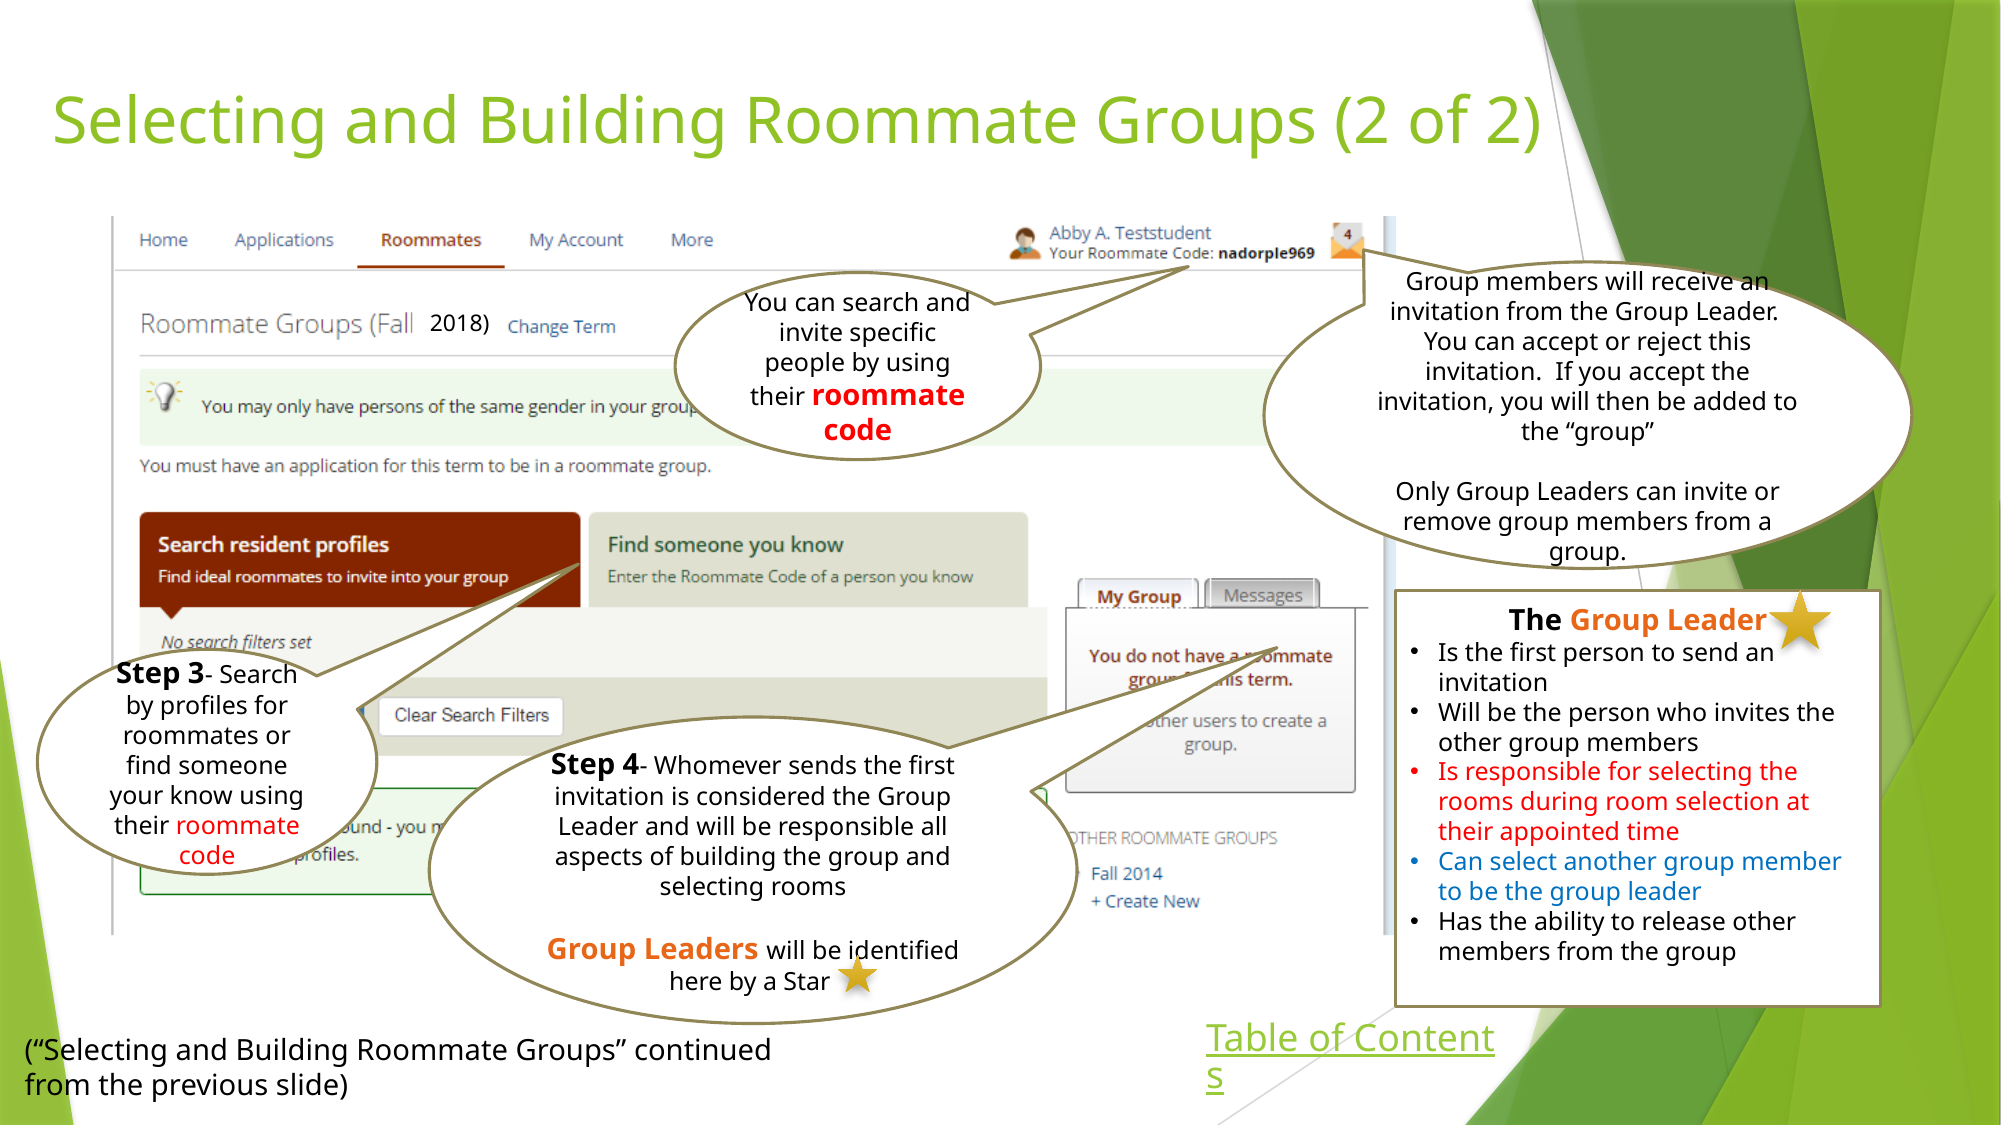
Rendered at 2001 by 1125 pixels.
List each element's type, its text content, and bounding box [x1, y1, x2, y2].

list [110, 216, 1396, 939]
title Selecting and Building Roommate Groups (2 of 2) [37, 71, 1593, 181]
text_box Step 3- Search by profiles for roommates or find someone your know using their roommate code [35, 670, 105, 854]
text_box The Group Leader Is the first person to send an invitation Will be the person who invites the other group members Is responsible for selecting the rooms during room selection at their appointed time Can select another group member to be the group leader Has the ability to release other members from the group [1394, 589, 1882, 1008]
text_box Table of Contents [1191, 1006, 1522, 1073]
text_box Group members will receive an invitation from the Group Leader. You can accept or reject this invitation. If you accept the invitation, you will then be added to the “group” Only Group Leaders can invite or remove group members from a group. [1399, 256, 1914, 571]
text_box Step 4- Whomever sends the first invitation is considered the Group Leader and will be responsible all aspects of building the group and selecting rooms Group Leaders will be identified here by a Star [470, 947, 1036, 1024]
text_box [837, 955, 878, 993]
text_box [1769, 590, 1832, 650]
text_box (“Selecting and Building Roommate Groups” continued from the previous slide) [9, 1024, 816, 1109]
